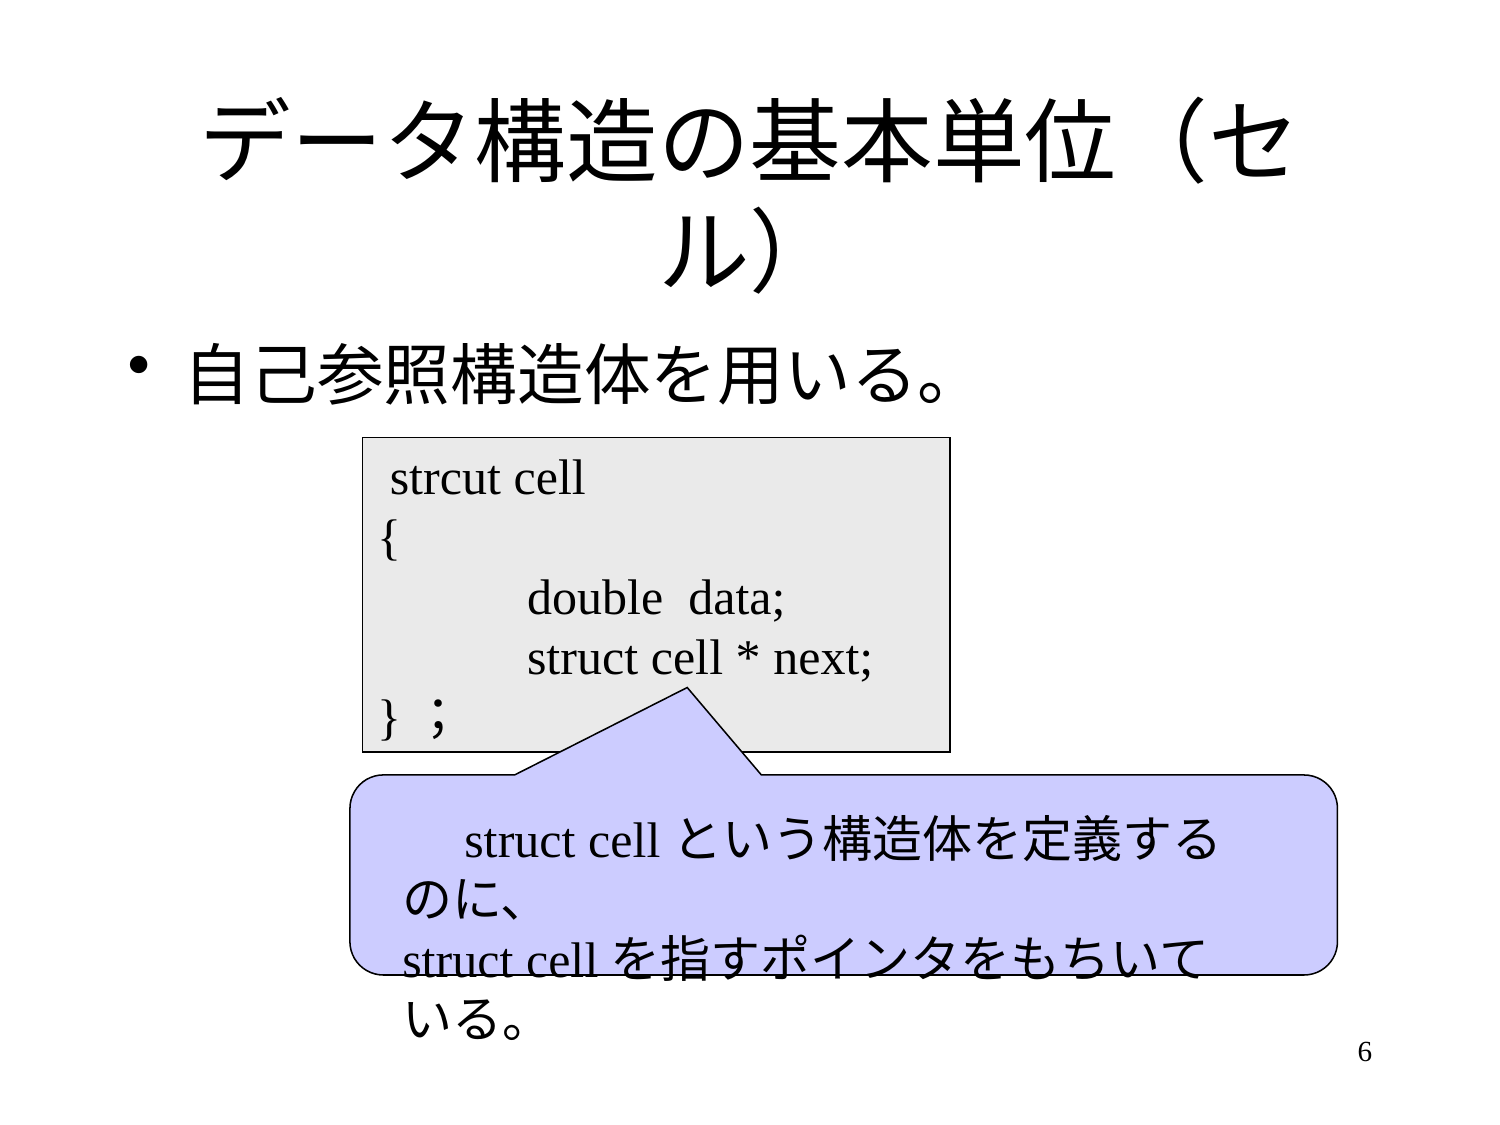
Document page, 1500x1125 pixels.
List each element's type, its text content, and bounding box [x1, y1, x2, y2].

list 自己参照構造体を用いる。 [112, 324, 1388, 1001]
text_box strcut cell { double data; struct cell * next; }； [362, 437, 950, 753]
slide_number 6 [1074, 1024, 1388, 1101]
title データ構造の基本単位（セル） [112, 99, 1388, 288]
text_box struct cellという構造体を定義するのに、 struct cellを指すポインタをもちいている。 [387, 799, 1263, 1055]
text_box [349, 687, 1338, 976]
